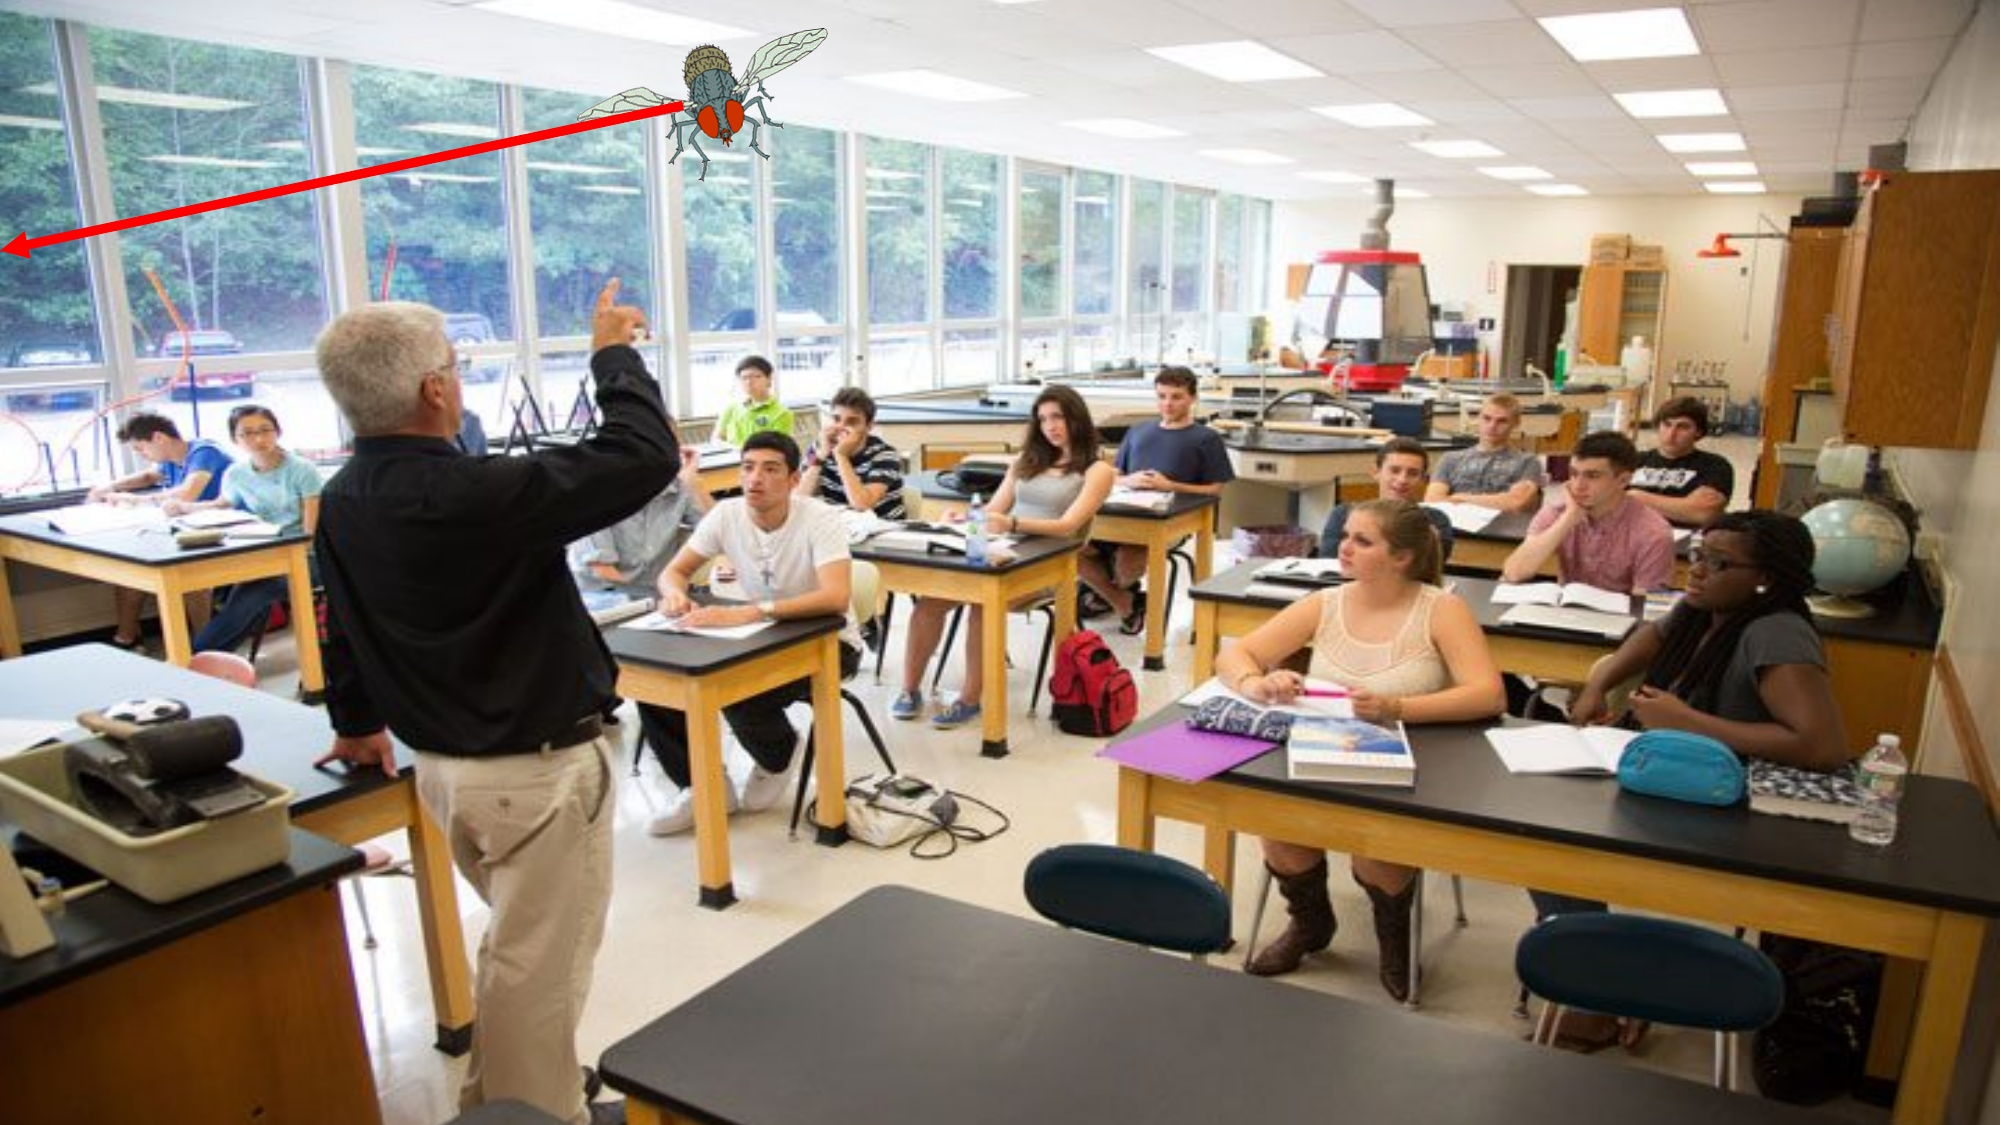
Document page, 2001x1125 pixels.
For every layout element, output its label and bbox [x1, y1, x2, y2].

text_box [0, 105, 683, 251]
picture [0, 0, 2000, 1125]
